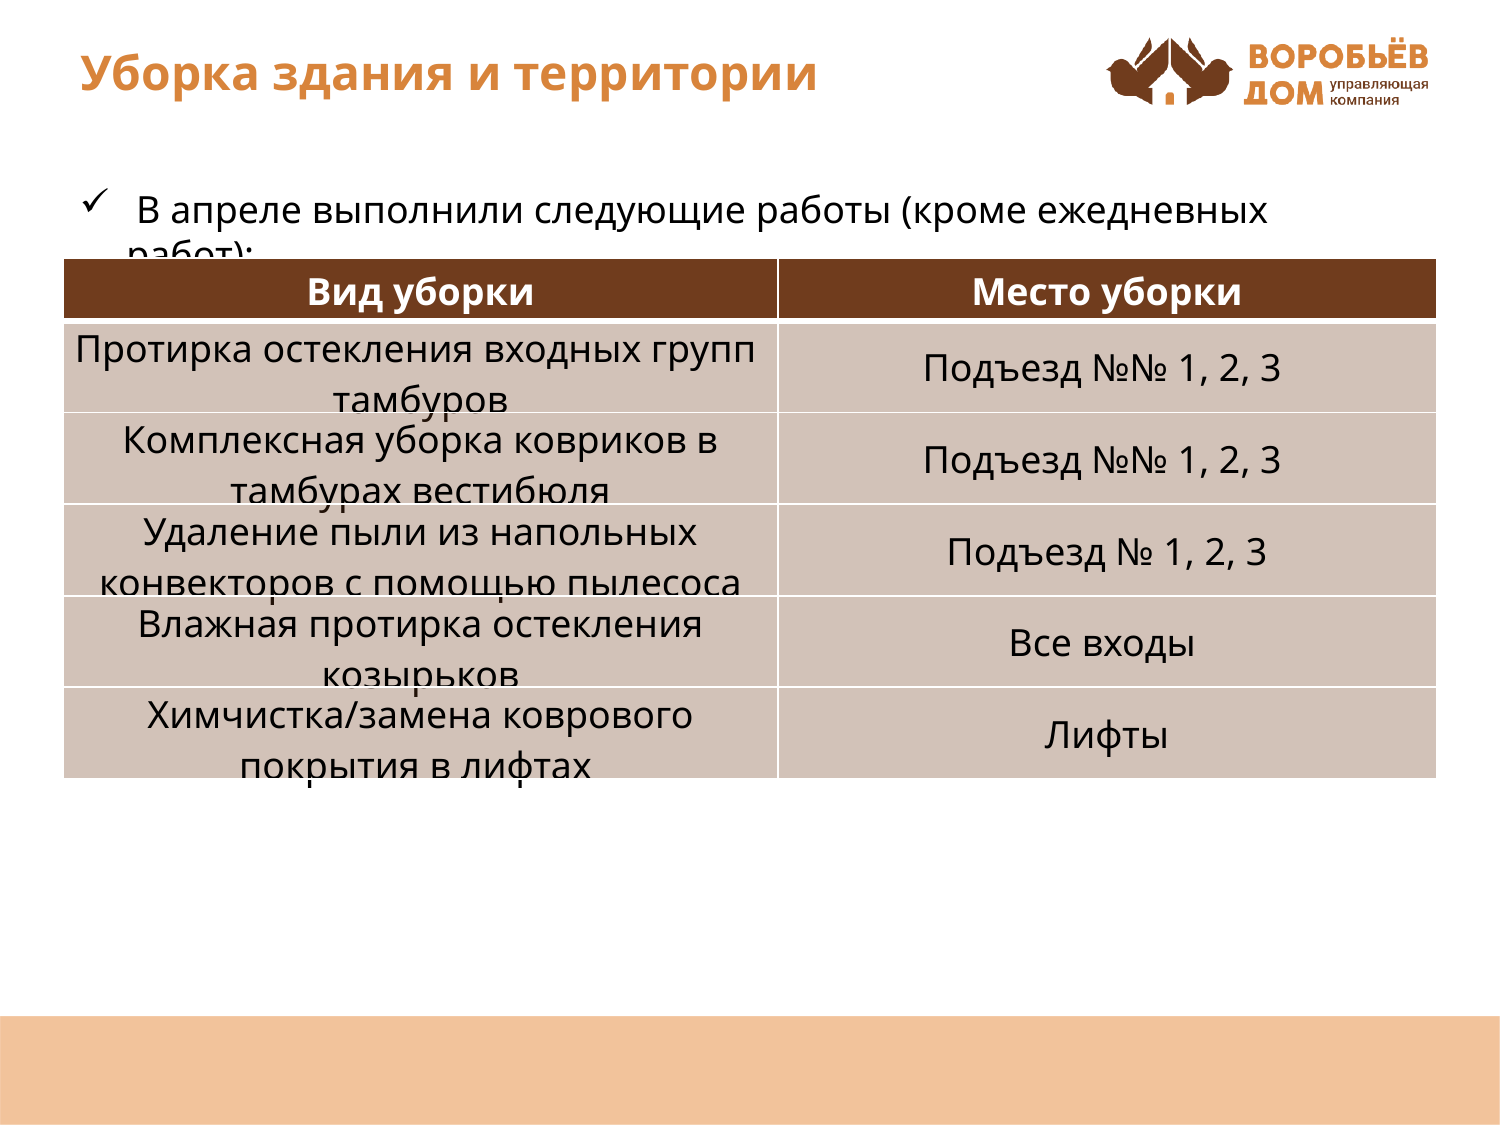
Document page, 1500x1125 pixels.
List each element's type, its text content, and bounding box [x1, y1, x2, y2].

table_cell Удаление пыли из напольных конвекторов с помощью пылесоса [64, 505, 777, 595]
table_cell Все входы [779, 597, 1436, 686]
text_box В апреле выполнили следующие работы (кроме ежедневных работ): [64, 178, 1401, 257]
picture [1105, 37, 1428, 106]
table_header Место уборки [779, 259, 1436, 318]
picture [0, 1016, 1500, 1125]
table_cell Подъезд № 1, 2, 3 [779, 505, 1436, 595]
table_cell Подъезд №№ 1, 2, 3 [779, 413, 1436, 503]
table_cell Лифты [779, 688, 1436, 778]
table_cell Подъезд №№ 1, 2, 3 [779, 324, 1436, 412]
table_cell Влажная протирка остекления козырьков [64, 597, 777, 686]
text_box Уборка здания и территории [64, 22, 1438, 120]
table_cell Химчистка/замена коврового покрытия в лифтах [64, 688, 777, 778]
table_cell Протирка остекления входных групп тамбуров [64, 324, 777, 412]
table_cell Комплексная уборка ковриков в тамбурах вестибюля [64, 413, 777, 503]
table_header Вид уборки [64, 259, 777, 318]
